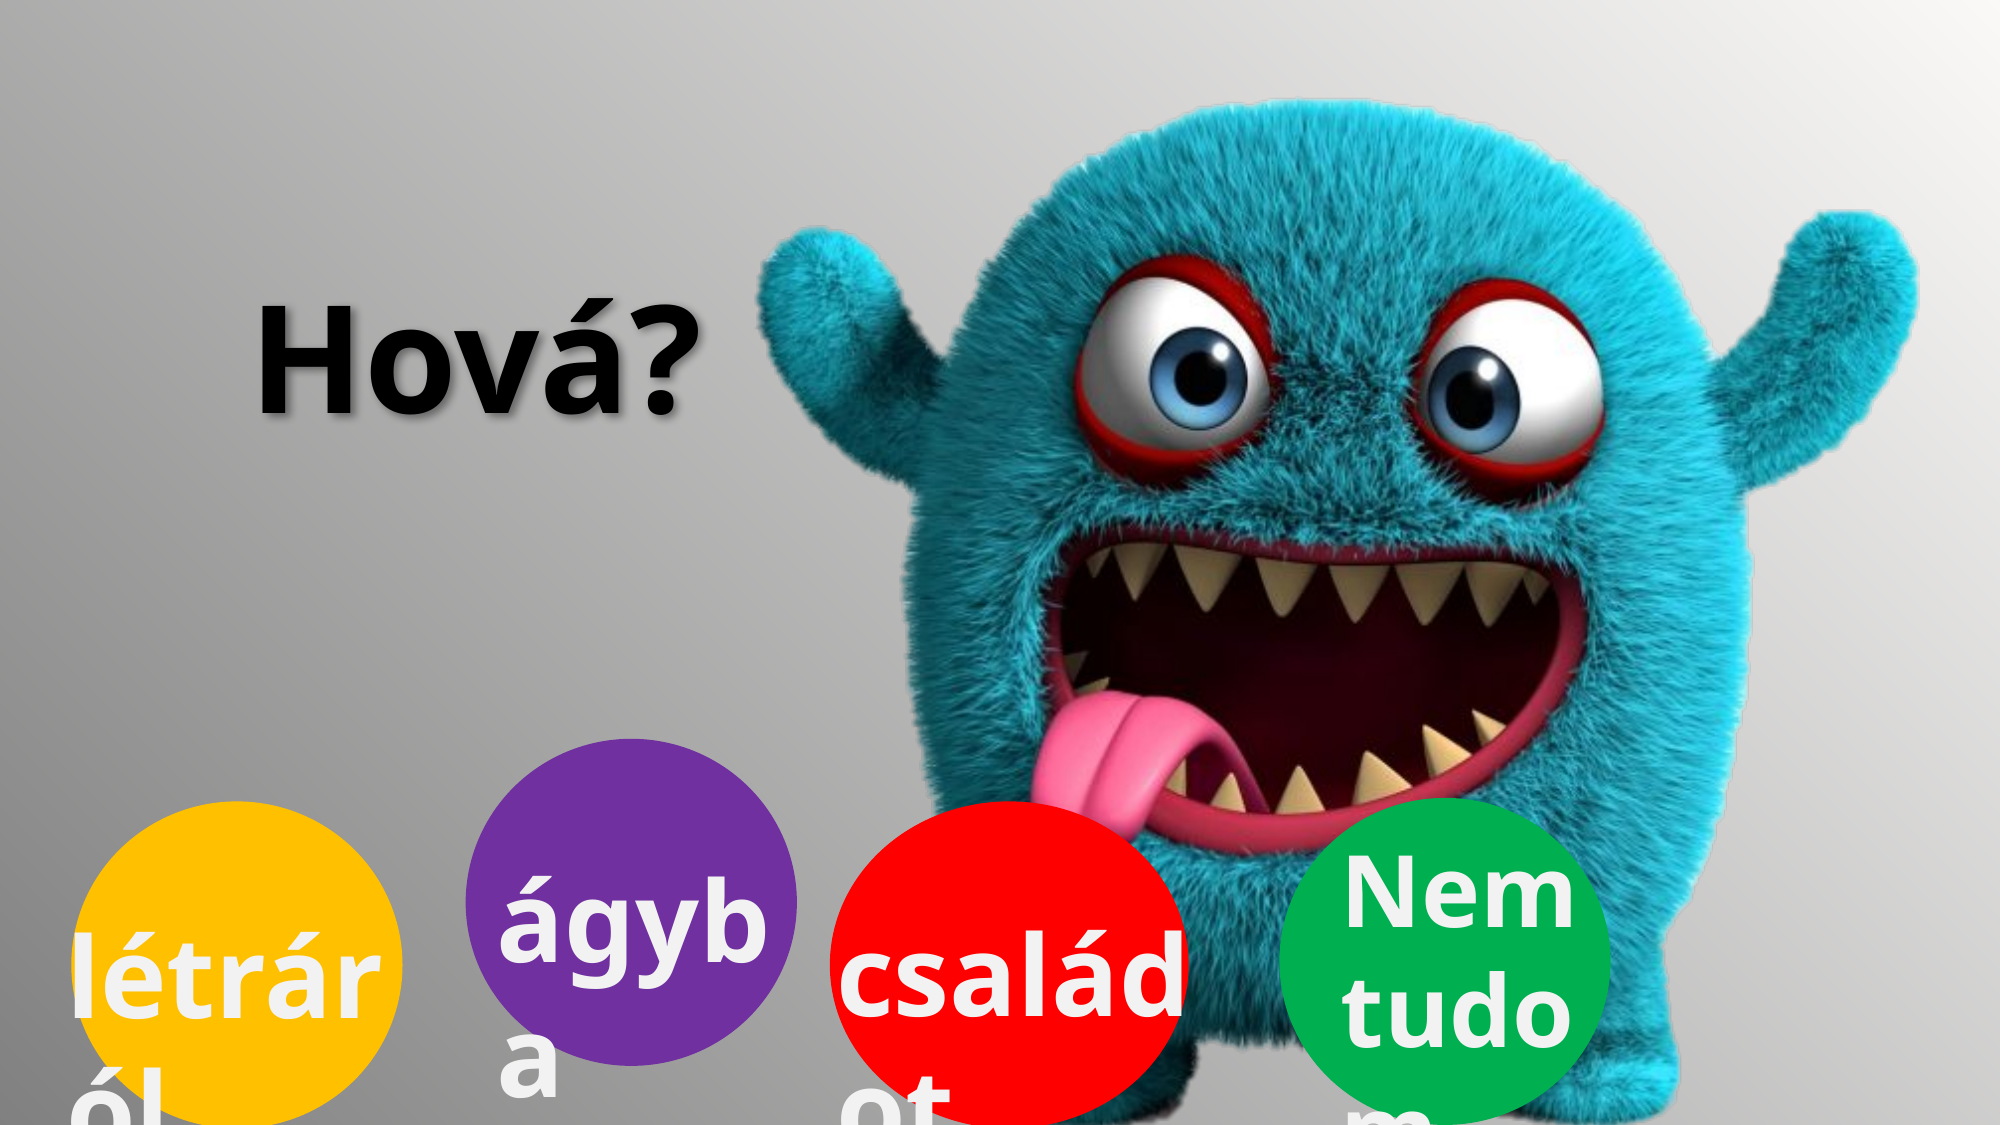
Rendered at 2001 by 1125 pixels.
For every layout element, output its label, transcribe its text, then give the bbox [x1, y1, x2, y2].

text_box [465, 738, 806, 1067]
text_box Hová? [103, 270, 316, 437]
picture [316, 69, 2000, 1125]
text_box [1279, 797, 1651, 1125]
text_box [821, 801, 1214, 1125]
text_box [51, 801, 403, 1125]
